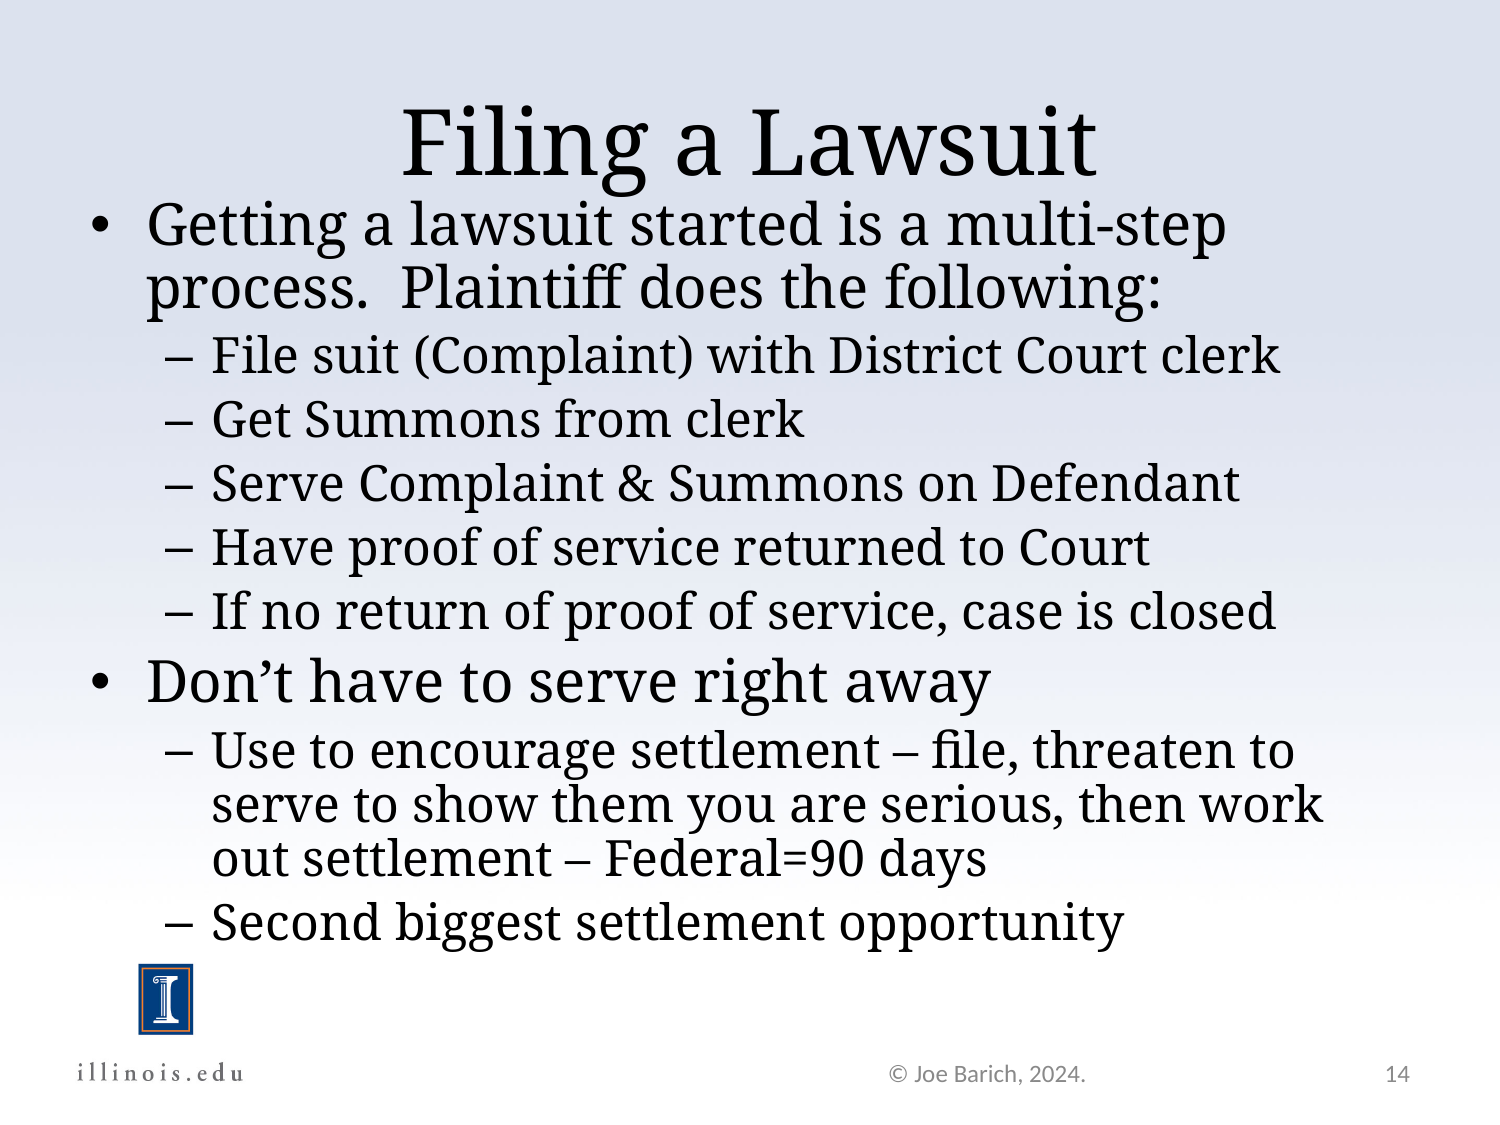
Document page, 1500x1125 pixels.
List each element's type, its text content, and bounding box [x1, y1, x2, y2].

title Filing a Lawsuit [74, 44, 1426, 187]
picture [0, 0, 1500, 1125]
list Getting a lawsuit started is a multi-step process. Plaintiff does the following: File suit (Complaint) with District Court clerk Get Summons from clerk Serve Complaint & Summons on Defendant Have proof of service returned to Court If no return of proof of service, case is closed Don’t have to serve right away Use to encourage settlement – file, threaten to serve to show them you are serious, then work out settlement – Federal=90 days Second biggest settlement opportunity [74, 187, 1426, 1013]
footer © Joe Barich, 2024. [750, 1042, 1225, 1103]
slide_number 14 [1250, 1042, 1425, 1103]
